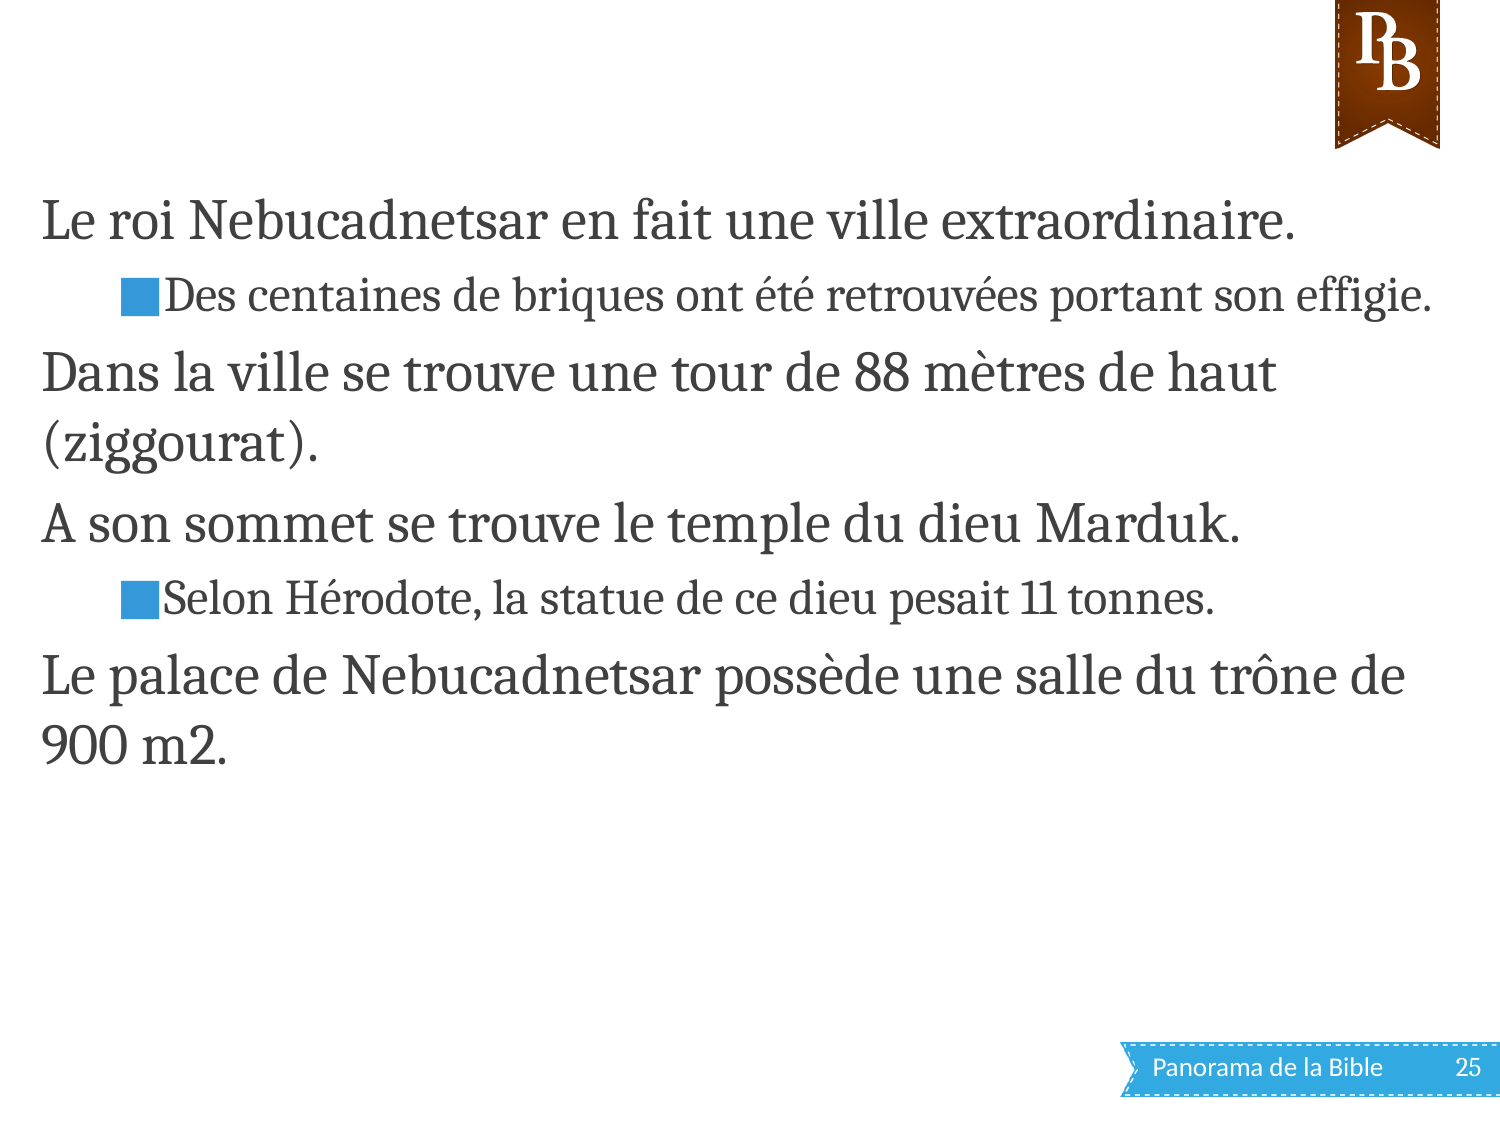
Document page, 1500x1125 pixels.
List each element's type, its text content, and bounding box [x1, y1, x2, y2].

list Le roi Nebucadnetsar en fait une ville extraordinaire. Des centaines de briques ont été retrouvées portant son effigie. Dans la ville se trouve une tour de 88 mètres de haut (ziggourat). A son sommet se trouve le temple du dieu Marduk. Selon Hérodote, la statue de ce dieu pesait 11 tonnes. Le palace de Nebucadnetsar possède une salle du trône de 900 m2. [26, 173, 1468, 1023]
picture [1335, 0, 1440, 149]
picture [1120, 1042, 1500, 1097]
